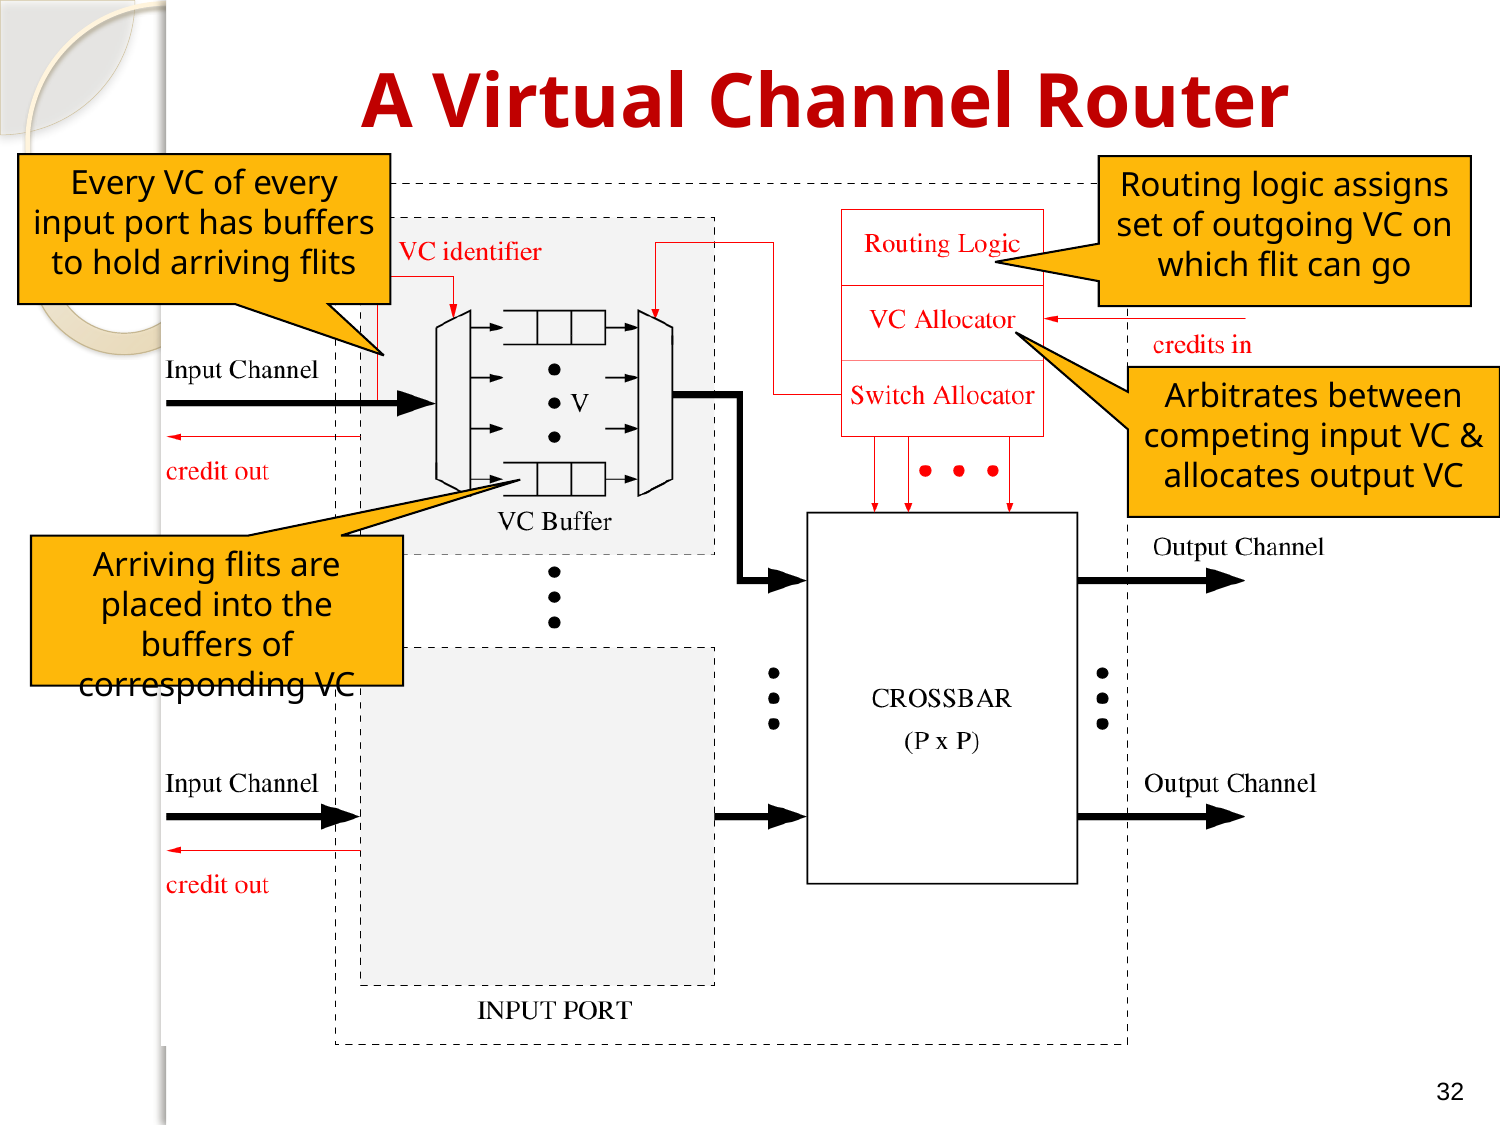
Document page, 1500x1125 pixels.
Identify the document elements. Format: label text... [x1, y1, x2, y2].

title A Virtual Channel Router [187, 45, 1466, 150]
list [161, 182, 1334, 1047]
text_box Routing logic assigns set of outgoing VC on which flit can go [1098, 156, 1471, 307]
text_box Every VC of every input port has buffers to hold arriving flits [18, 154, 391, 305]
text_box Arbitrates between competing input VC & allocates output VC [1339, 366, 1500, 517]
slide_number 32 [1413, 1034, 1488, 1113]
text_box Arriving flits are placed into the buffers of corresponding VC [31, 535, 154, 686]
